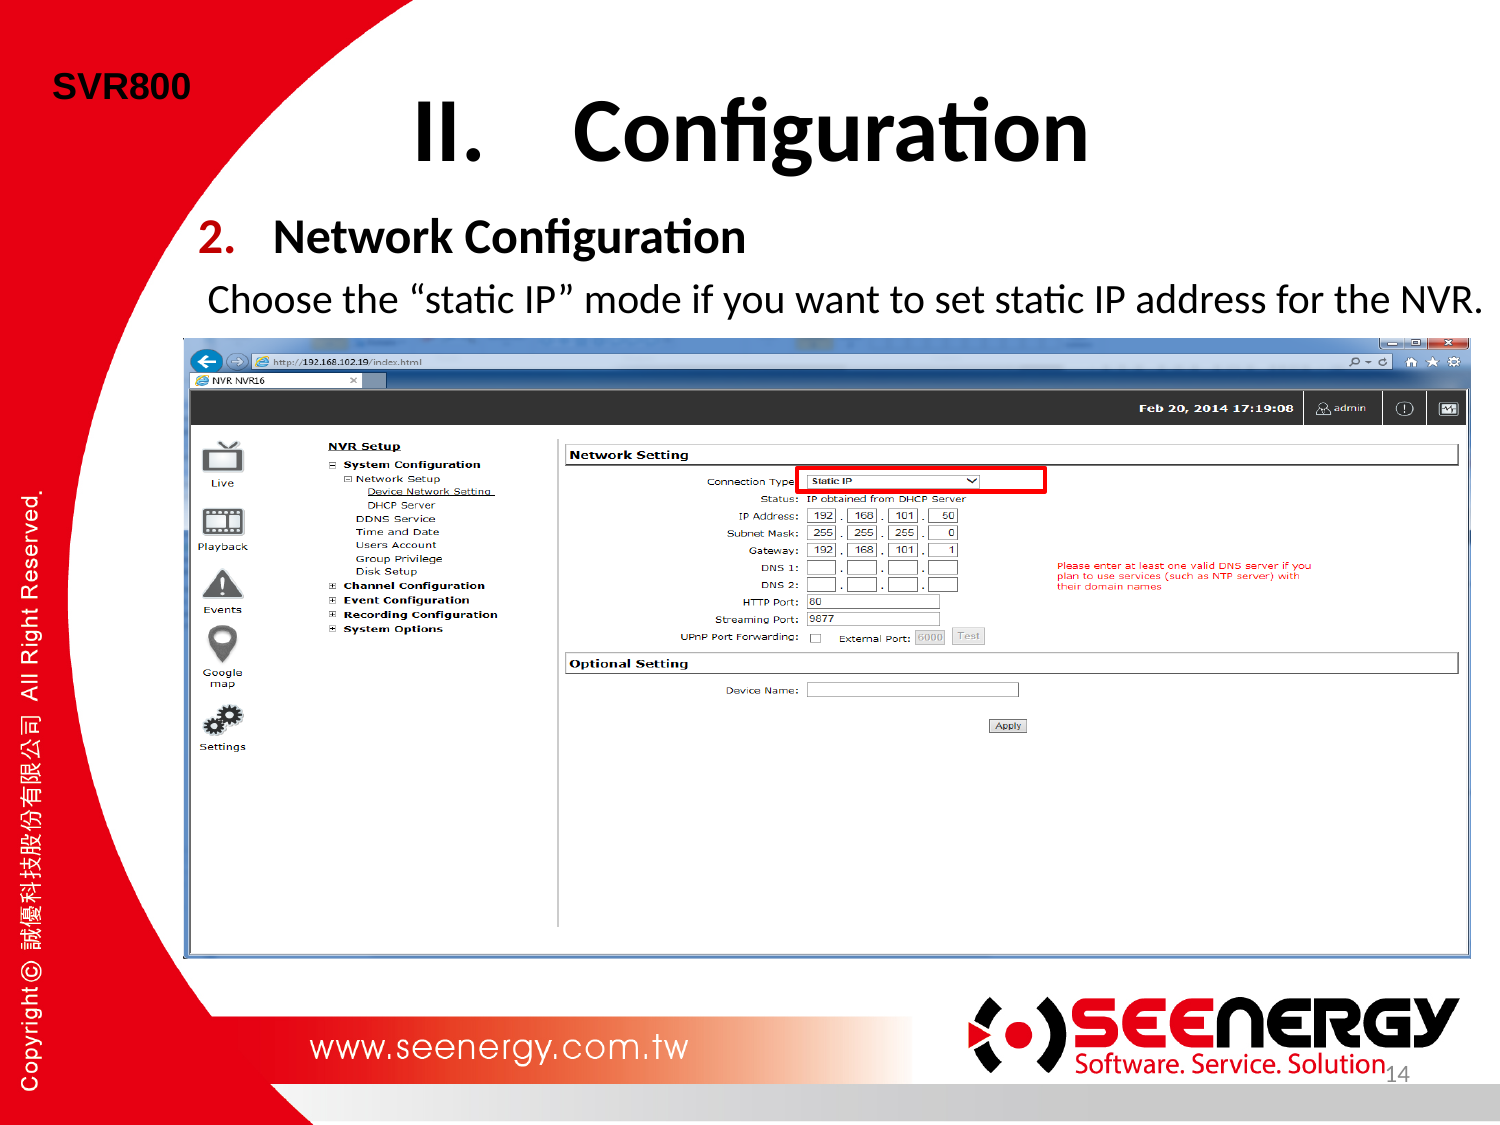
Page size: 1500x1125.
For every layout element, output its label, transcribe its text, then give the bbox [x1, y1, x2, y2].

picture [0, 0, 1500, 1125]
list Network Configuration Choose the “static IP” mode if you want to set static IP address for the NVR. [182, 196, 1500, 315]
slide_number 14 [1074, 1042, 1425, 1103]
text_box SVR800 [37, 54, 76, 115]
text_box Configuration [76, 30, 1427, 219]
